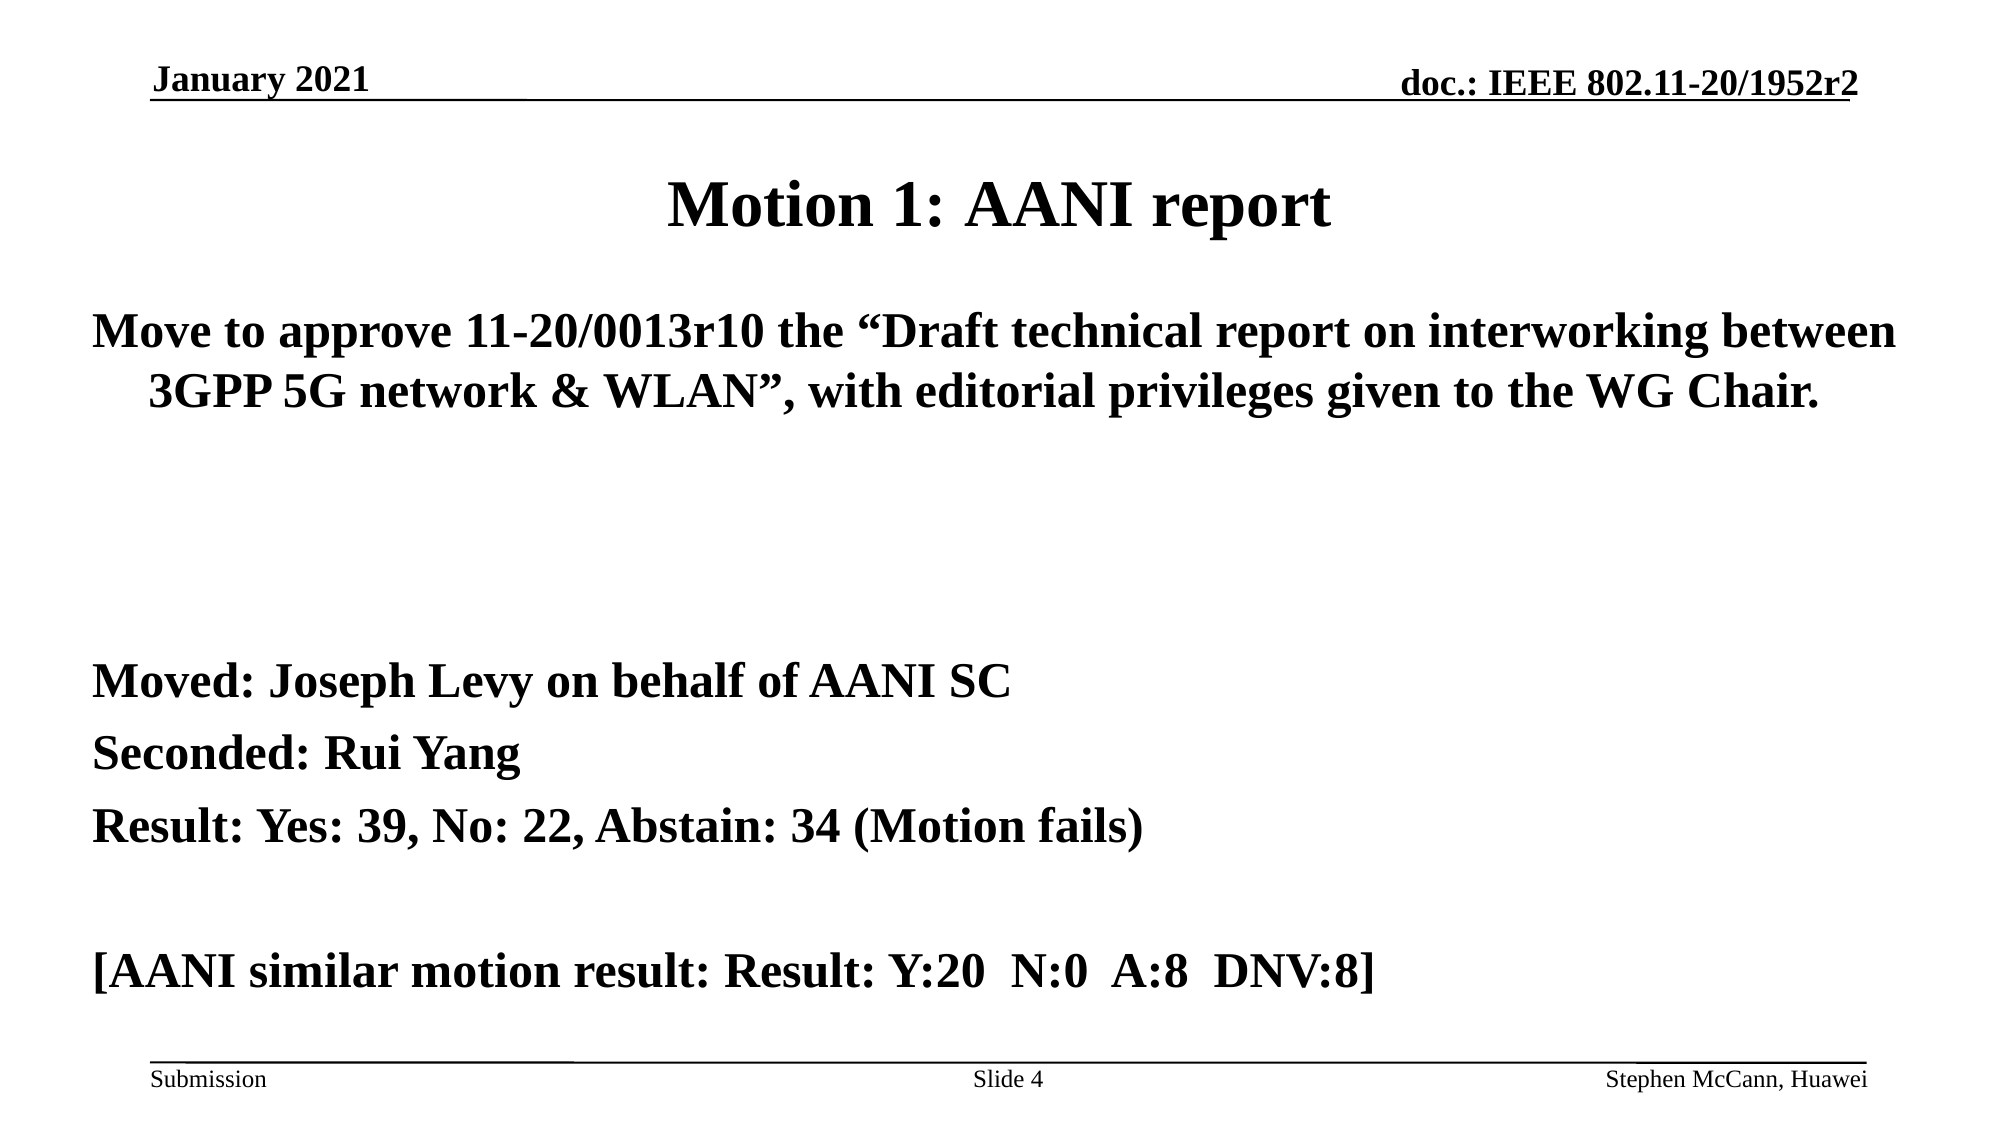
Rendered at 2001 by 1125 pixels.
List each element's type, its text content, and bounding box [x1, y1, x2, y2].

footer Stephen McCann, Huawei [1171, 1061, 1869, 1093]
slide_number Slide 4 [950, 1061, 1067, 1123]
title Motion 1: AANI report [149, 112, 1850, 288]
list Move to approve 11-20/0013r10 the “Draft technical report on interworking between 3GPP 5G network & WLAN”, with editorial privileges given to the WG Chair. Moved: Joseph Levy on behalf of AANI SC Seconded: Rui Yang Result: Yes: 39, No: 22, Abstain: 34 (Motion fails) [AANI similar motion result: Result: Y:20 N:0 A:8 DNV:8] [76, 289, 1940, 1028]
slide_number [152, 54, 563, 100]
